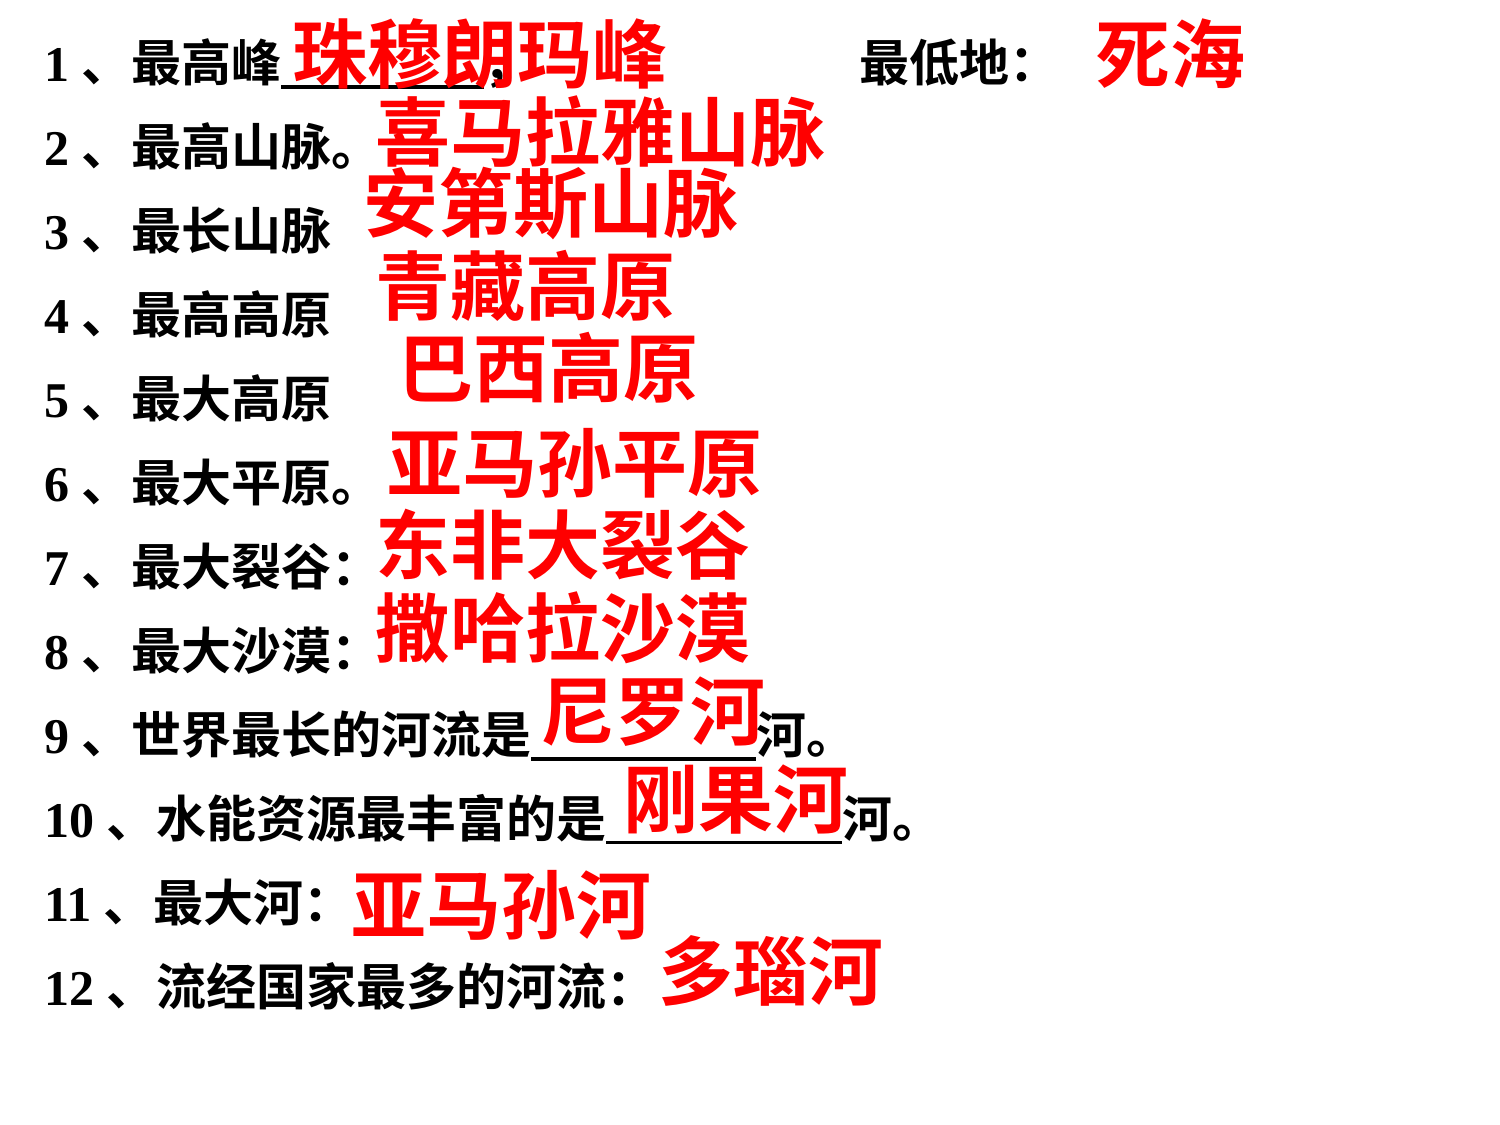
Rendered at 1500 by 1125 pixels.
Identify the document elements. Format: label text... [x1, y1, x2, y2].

text_box 青藏高原 [360, 231, 693, 337]
text_box 巴西高原 [384, 314, 714, 408]
text_box 撒哈拉沙漠 [360, 574, 766, 679]
text_box 亚马孙平原 [372, 408, 777, 514]
text_box 东非大裂谷 [360, 491, 766, 574]
text_box 喜马拉雅山脉 [360, 78, 841, 183]
text_box 亚马孙河 [336, 850, 667, 956]
text_box 安第斯山脉 [348, 148, 754, 254]
text_box 死海 [1080, 0, 1261, 105]
text_box 1、最高峰 ， 最低地： 2、最高山脉。 3、最长山脉 4、最高高原 5、最大高原 6、最大平原。 7、最大裂谷： 8、最大沙漠： 9、世界最长的河流是 河。 10、水能资源最丰富的是 河。 11、最大河： 12、流经国家最多的河流： [29, 0, 1500, 1023]
text_box 刚果河 [608, 745, 864, 851]
text_box 多瑙河 [643, 916, 899, 1022]
text_box 尼罗河 [525, 656, 781, 762]
text_box 珠穆朗玛峰 [277, 0, 683, 105]
